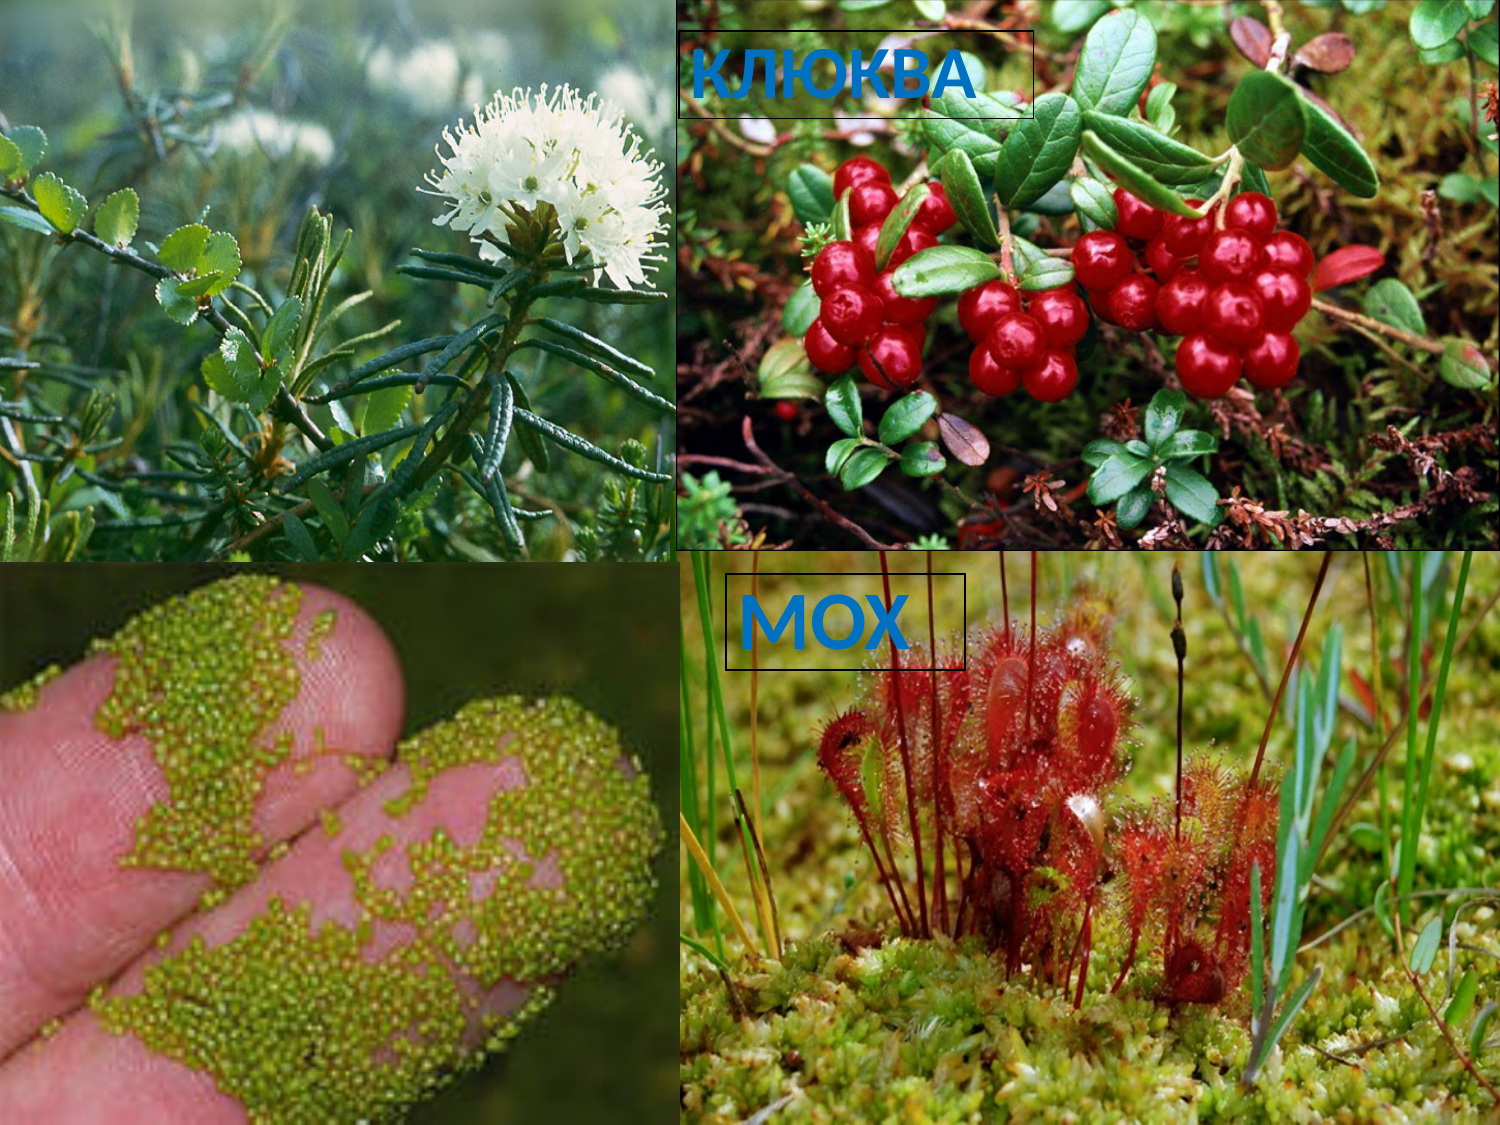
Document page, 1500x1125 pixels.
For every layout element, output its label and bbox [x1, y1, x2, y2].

list [0, 0, 674, 560]
picture [0, 0, 1500, 1125]
